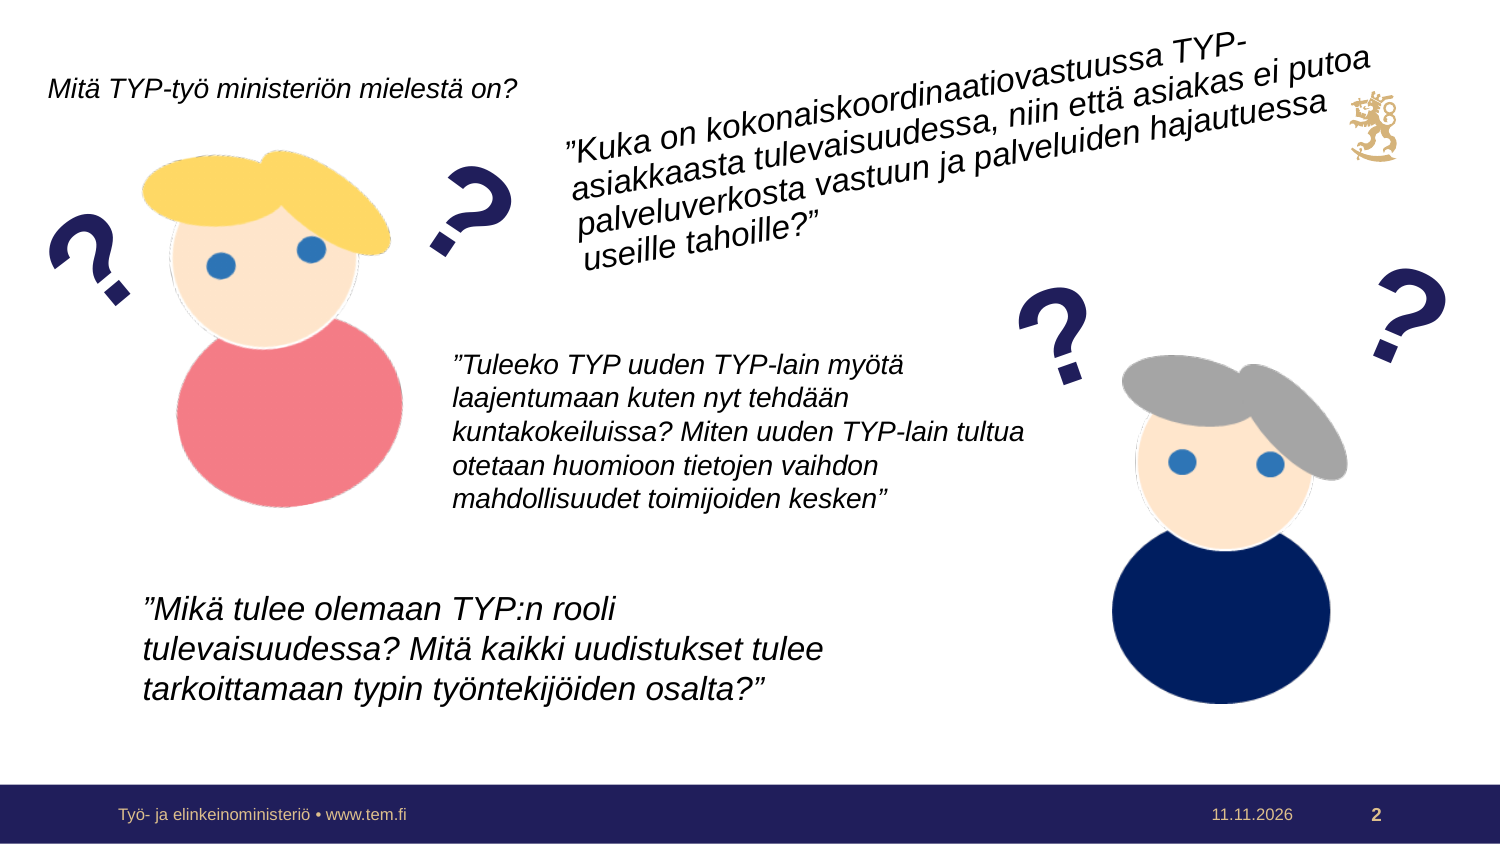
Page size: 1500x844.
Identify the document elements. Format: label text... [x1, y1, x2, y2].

slide_number 2 [1308, 801, 1397, 827]
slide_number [1192, 801, 1308, 827]
text_box ”Mikä tulee olemaan TYP:n rooli tulevaisuudessa? Mitä kaikki uudistukset tulee tarkoittamaan typin työntekijöiden osalta?” [127, 579, 878, 715]
text_box ? [406, 112, 578, 320]
text_box Mitä TYP-työ ministeriön mielestä on? [32, 62, 541, 112]
text_box ? [964, 222, 1138, 417]
text_box ”Tuleeko TYP uuden TYP-lain myötä laajentumaan kuten nyt tehdään kuntakokeiluissa? Miten uuden TYP-lain tultua otetaan huomioon tietojen vaihdon mahdollisuudet toimijoiden kesken” [437, 338, 1082, 522]
text_box ? [0, 144, 160, 369]
picture [129, 123, 437, 525]
list ”Kuka on kokonaiskoordinaatiovastuussa TYP-asiakkaasta tulevaisuudessa, niin että asiakas ei putoa palveluverkosta vastuun ja palveluiden hajautuessa useille tahoille?” [546, 0, 1438, 317]
text_box ? [1314, 201, 1500, 420]
footer Työ- ja elinkeinoministeriö • www.tem.fi [103, 801, 609, 827]
picture [1112, 354, 1348, 704]
